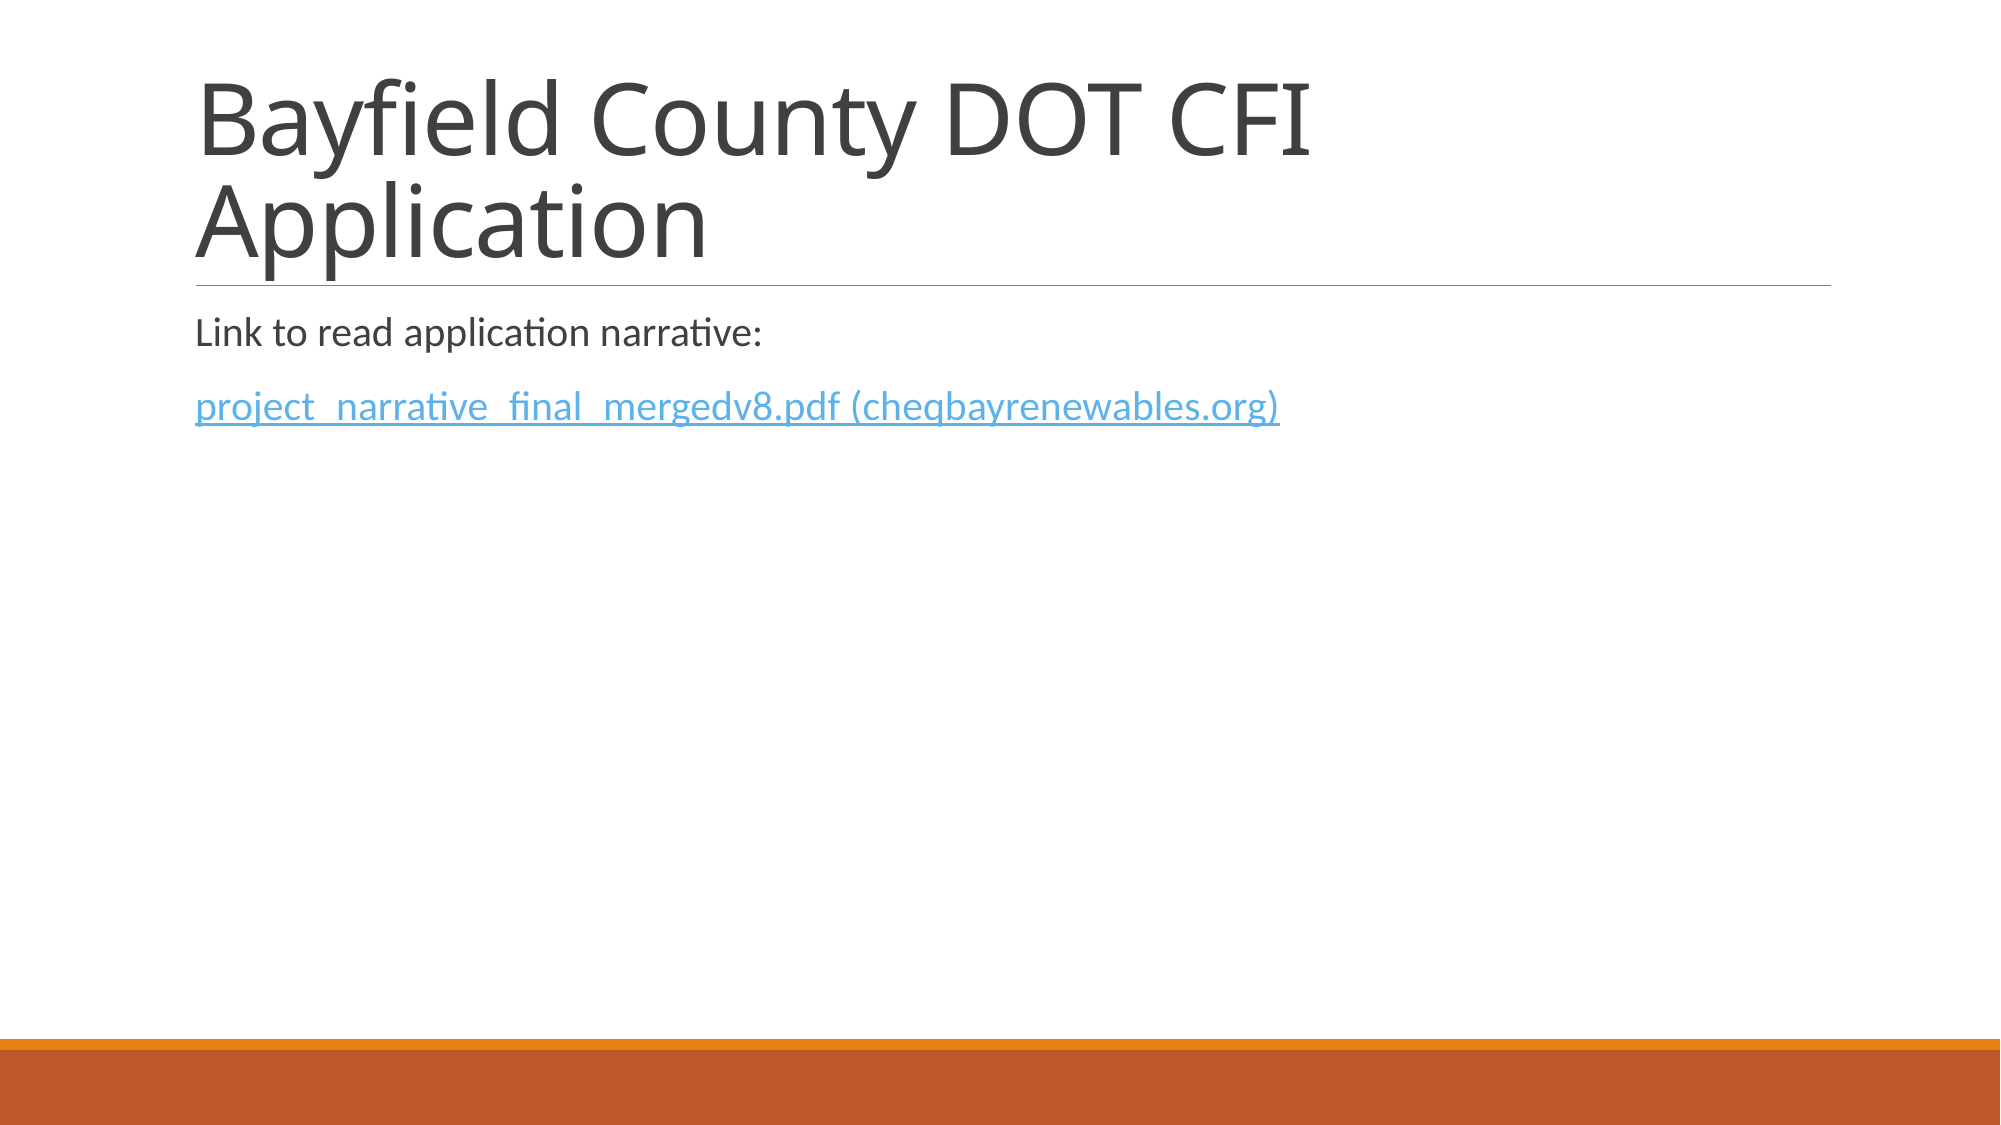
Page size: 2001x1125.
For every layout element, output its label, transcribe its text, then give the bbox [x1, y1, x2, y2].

list Link to read application narrative: project_narrative_final_mergedv8.pdf (cheqbayrenewables.org) [180, 302, 1830, 963]
title Bayfield County DOT CFI Application [180, 47, 1830, 285]
